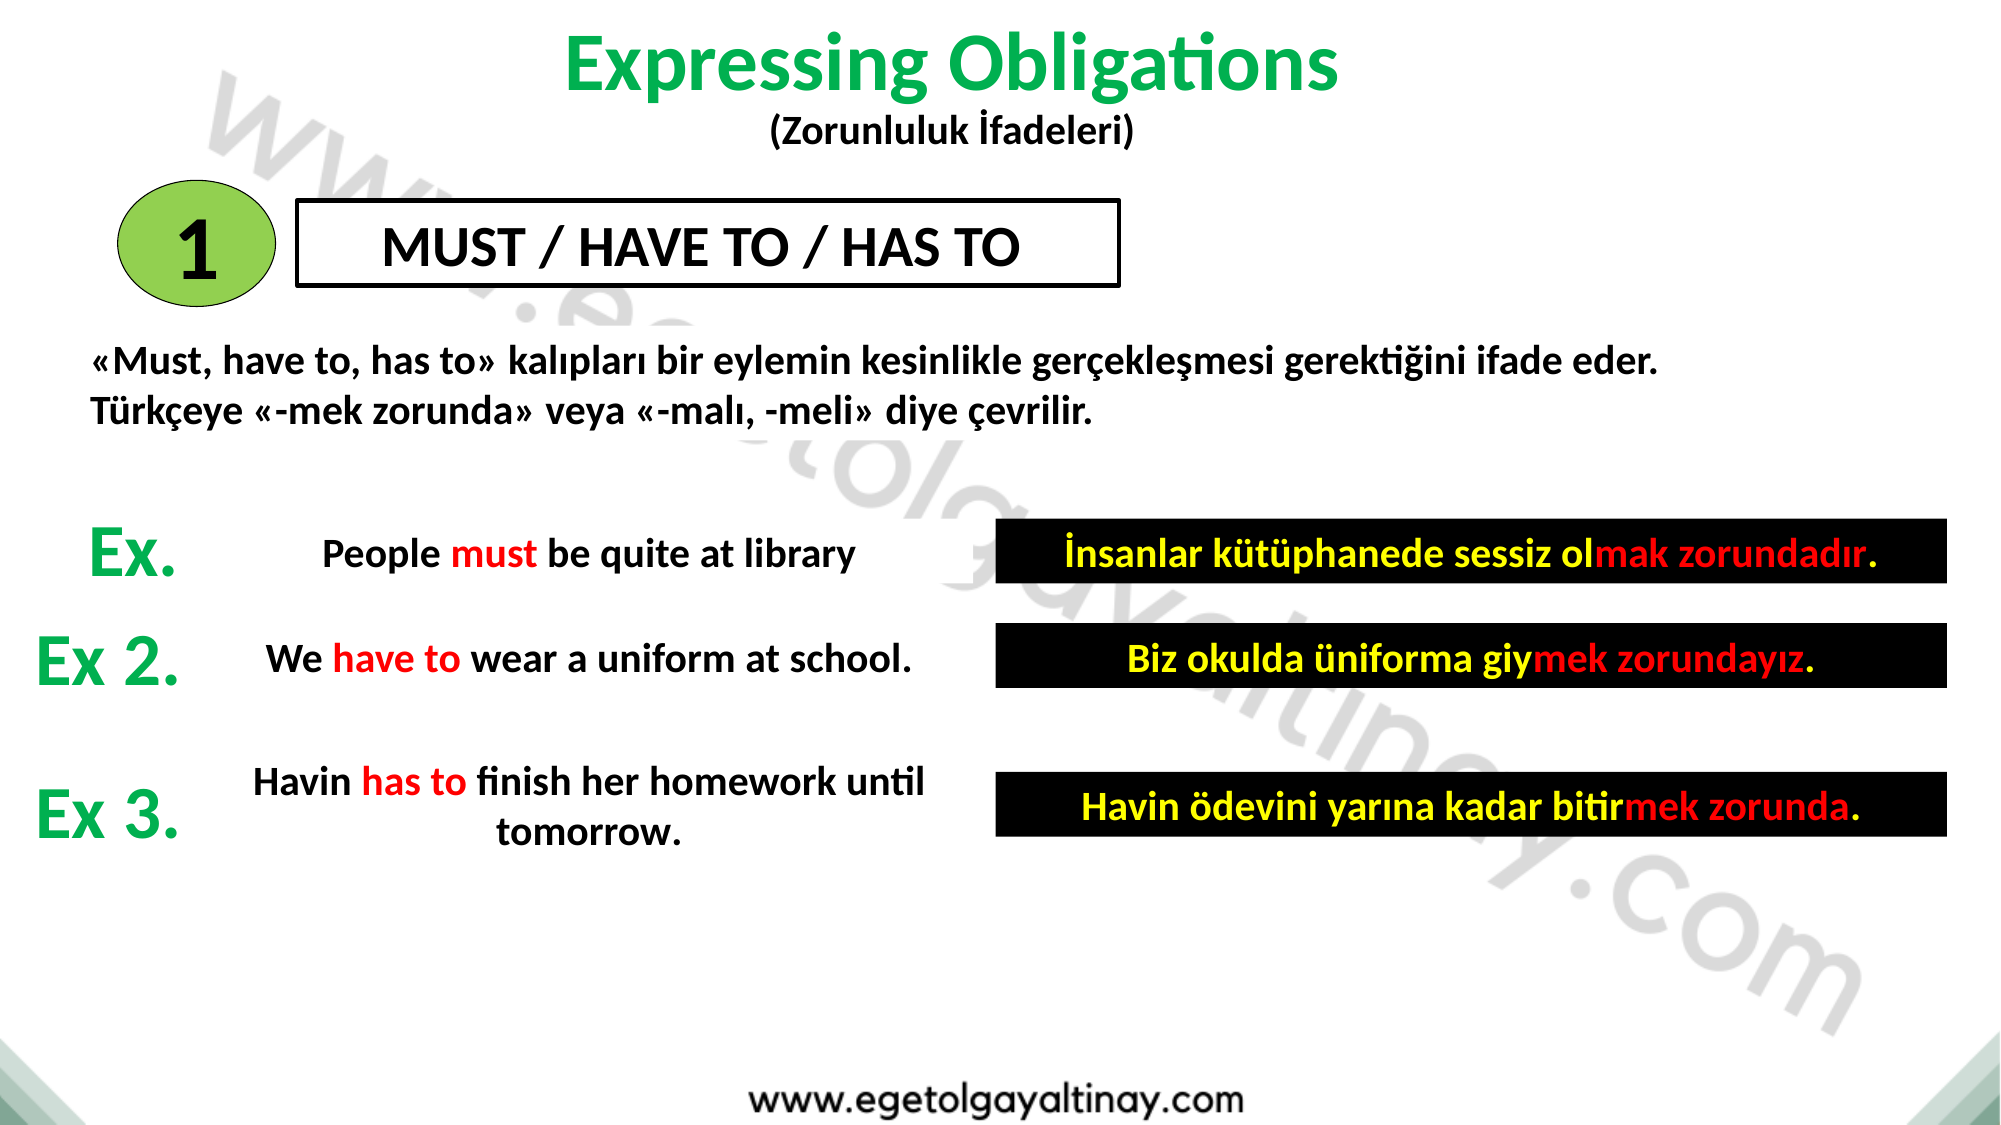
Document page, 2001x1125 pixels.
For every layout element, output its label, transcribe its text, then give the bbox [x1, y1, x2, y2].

text_box Ex. [61, 493, 206, 599]
text_box Havin ödevini yarına kadar bitirmek zorunda. [995, 771, 1947, 837]
text_box Expressing Obligations [75, 0, 1830, 115]
text_box «Must, have to, has to» kalıpları bir eylemin kesinlikle gerçekleşmesi gerektiğini ifade eder. Türkçeye «-mek zorunda» veya «-malı, -meli» diye çevrilir. [75, 325, 1805, 441]
text_box 1 [117, 179, 277, 308]
text_box People must be quite at library [206, 518, 974, 584]
text_box MUST / HAVE TO / HAS TO [297, 200, 1120, 286]
text_box İnsanlar kütüphanede sessiz olmak zorundadır. [995, 518, 1947, 584]
text_box Havin has to finish her homework until tomorrow. [205, 746, 974, 862]
text_box Ex 2. [0, 602, 217, 708]
text_box Ex 3. [0, 756, 205, 862]
text_box (Zorunluluk İfadeleri) [251, 95, 1654, 161]
text_box Biz okulda üniforma giymek zorundayız. [995, 623, 1947, 688]
picture [0, 0, 2001, 1125]
text_box We have to wear a uniform at school. [217, 623, 974, 689]
